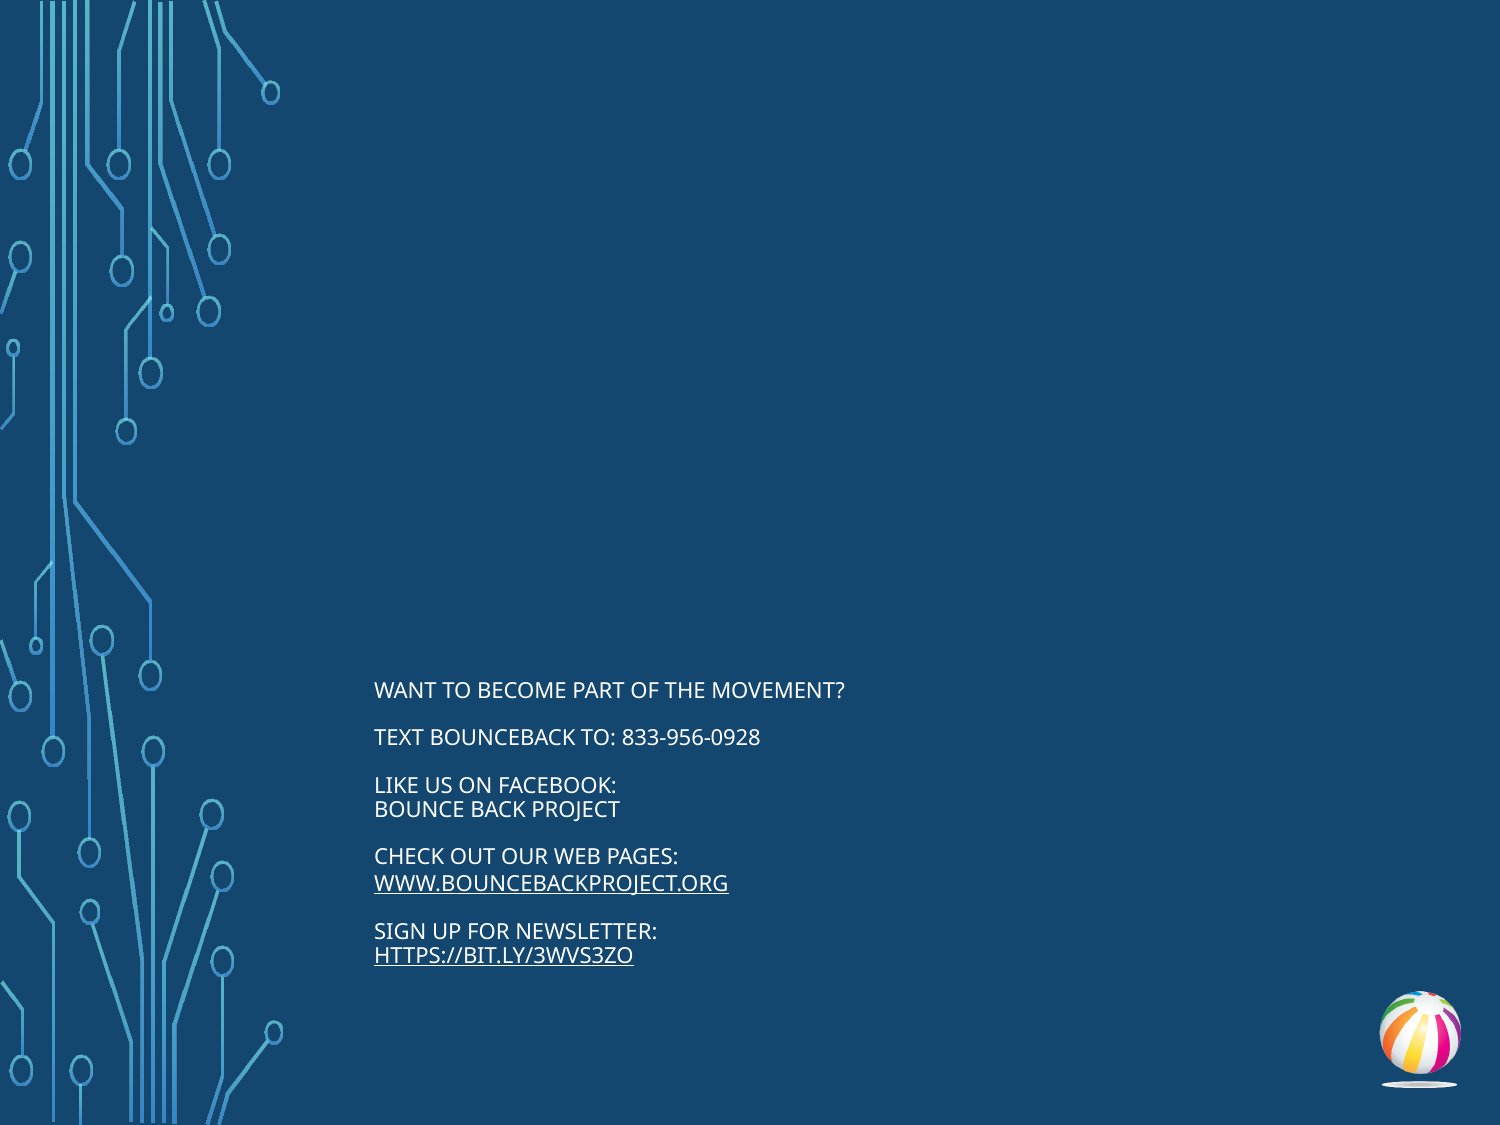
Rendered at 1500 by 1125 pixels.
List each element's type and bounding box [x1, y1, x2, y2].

text_box [0, 0, 284, 1125]
picture [284, 0, 1500, 1125]
